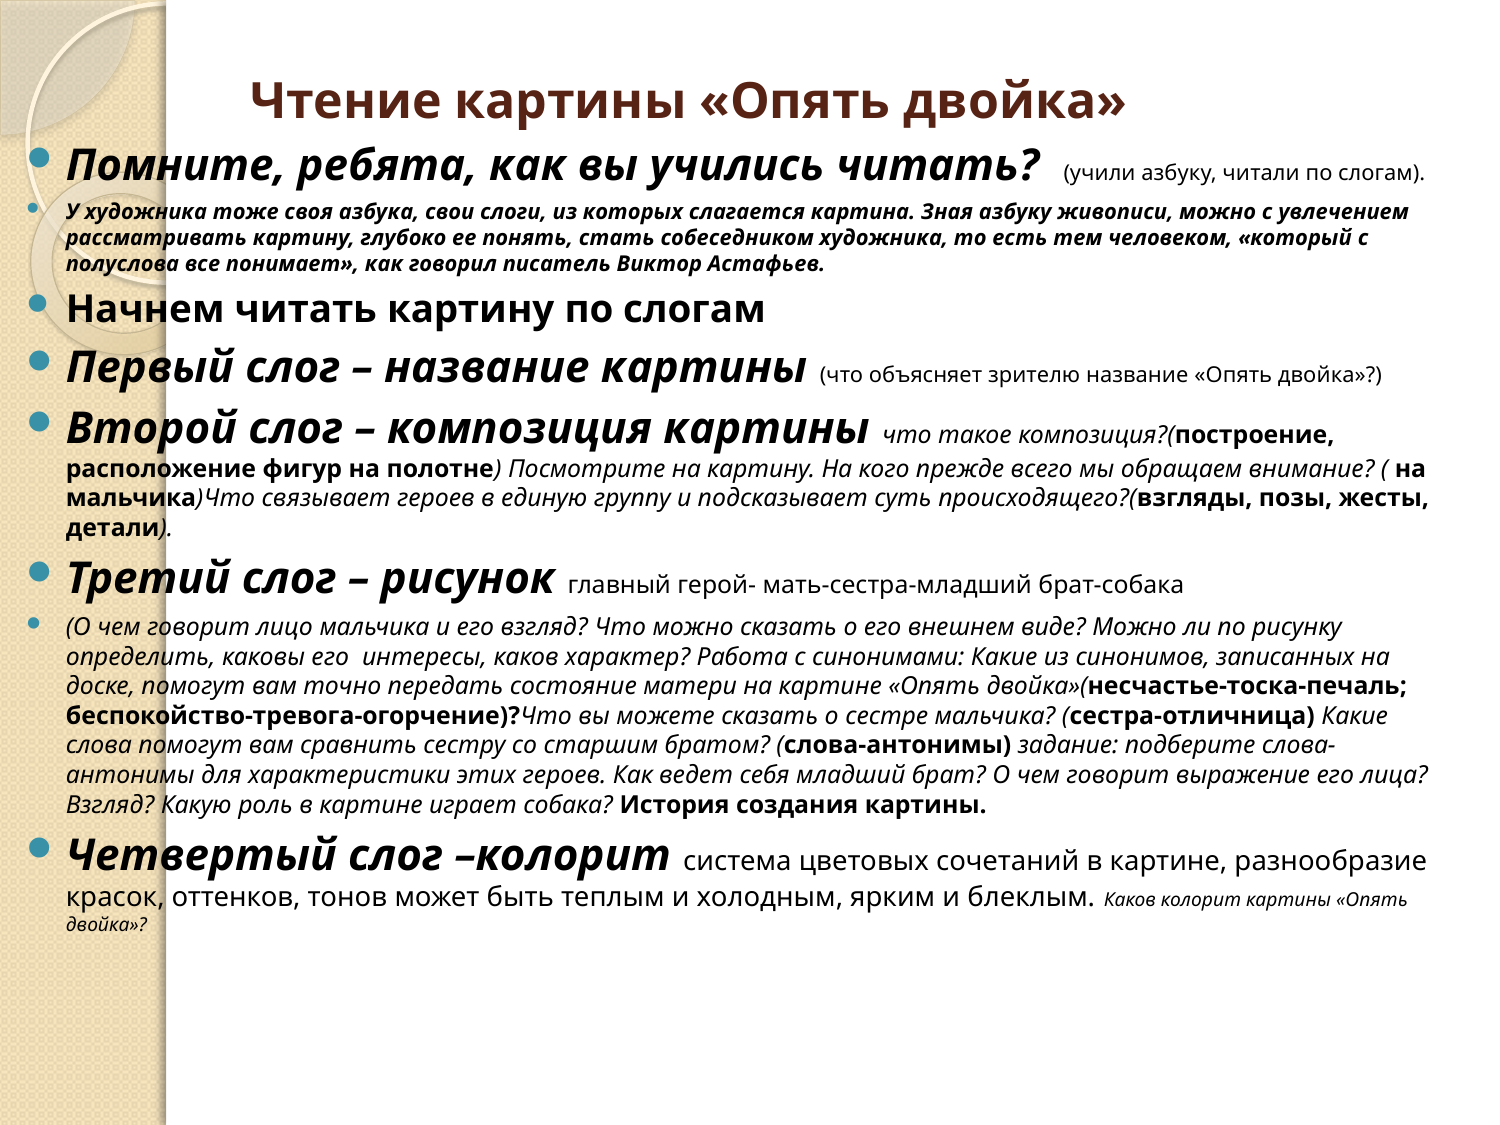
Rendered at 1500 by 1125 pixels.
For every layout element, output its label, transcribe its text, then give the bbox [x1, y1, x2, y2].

title Чтение картины «Опять двойка» [235, 45, 1466, 153]
list Помните, ребята, как вы учились читать? (учили азбуку, читали по слогам). У художника тоже своя азбука, свои слоги, из которых слагается картина. Зная азбуку живописи, можно с увлечением рассматривать картину, глубоко ее понять, стать собеседником художника, то есть тем человеком, «который с полуслова все понимает», как говорил писатель Виктор Астафьев. Начнем читать картину по слогам Первый слог – название картины (что объясняет зрителю название «Опять двойка»?) Второй слог – композиция картины что такое композиция?(построение, расположение фигур на полотне) Посмотрите на картину. На кого прежде всего мы обращаем внимание? ( на мальчика)Что связывает героев в единую группу и подсказывает суть происходящего?(взгляды, позы, жесты, детали). Третий слог – рисунок главный герой- мать-сестра-младший брат-собака (О чем говорит лицо мальчика и его взгляд? Что можно сказать о его внешнем виде? Можно ли по рисунку определить, каковы его интересы, каков характер? Работа с синонимами: Какие из синонимов, записанных на доске, помогут вам точно передать состояние матери на картине «Опять двойка»(несчастье-тоска-печаль; беспокойство-тревога-огорчение)?Что вы можете сказать о сестре мальчика? (сестра-отличница) Какие слова помогут вам сравнить сестру со старшим братом? (слова-антонимы) задание: подберите слова-антонимы для характеристики этих героев. Как ведет себя младший брат? О чем говорит выражение его лица? Взгляд? Какую роль в картине играет собака? История создания картины. Четвертый слог –колорит система цветовых сочетаний в картине, разнообразие красок, оттенков, тонов может быть теплым и холодным, ярким и блеклым. Каков колорит картины «Опять двойка»? [0, 128, 1465, 1090]
